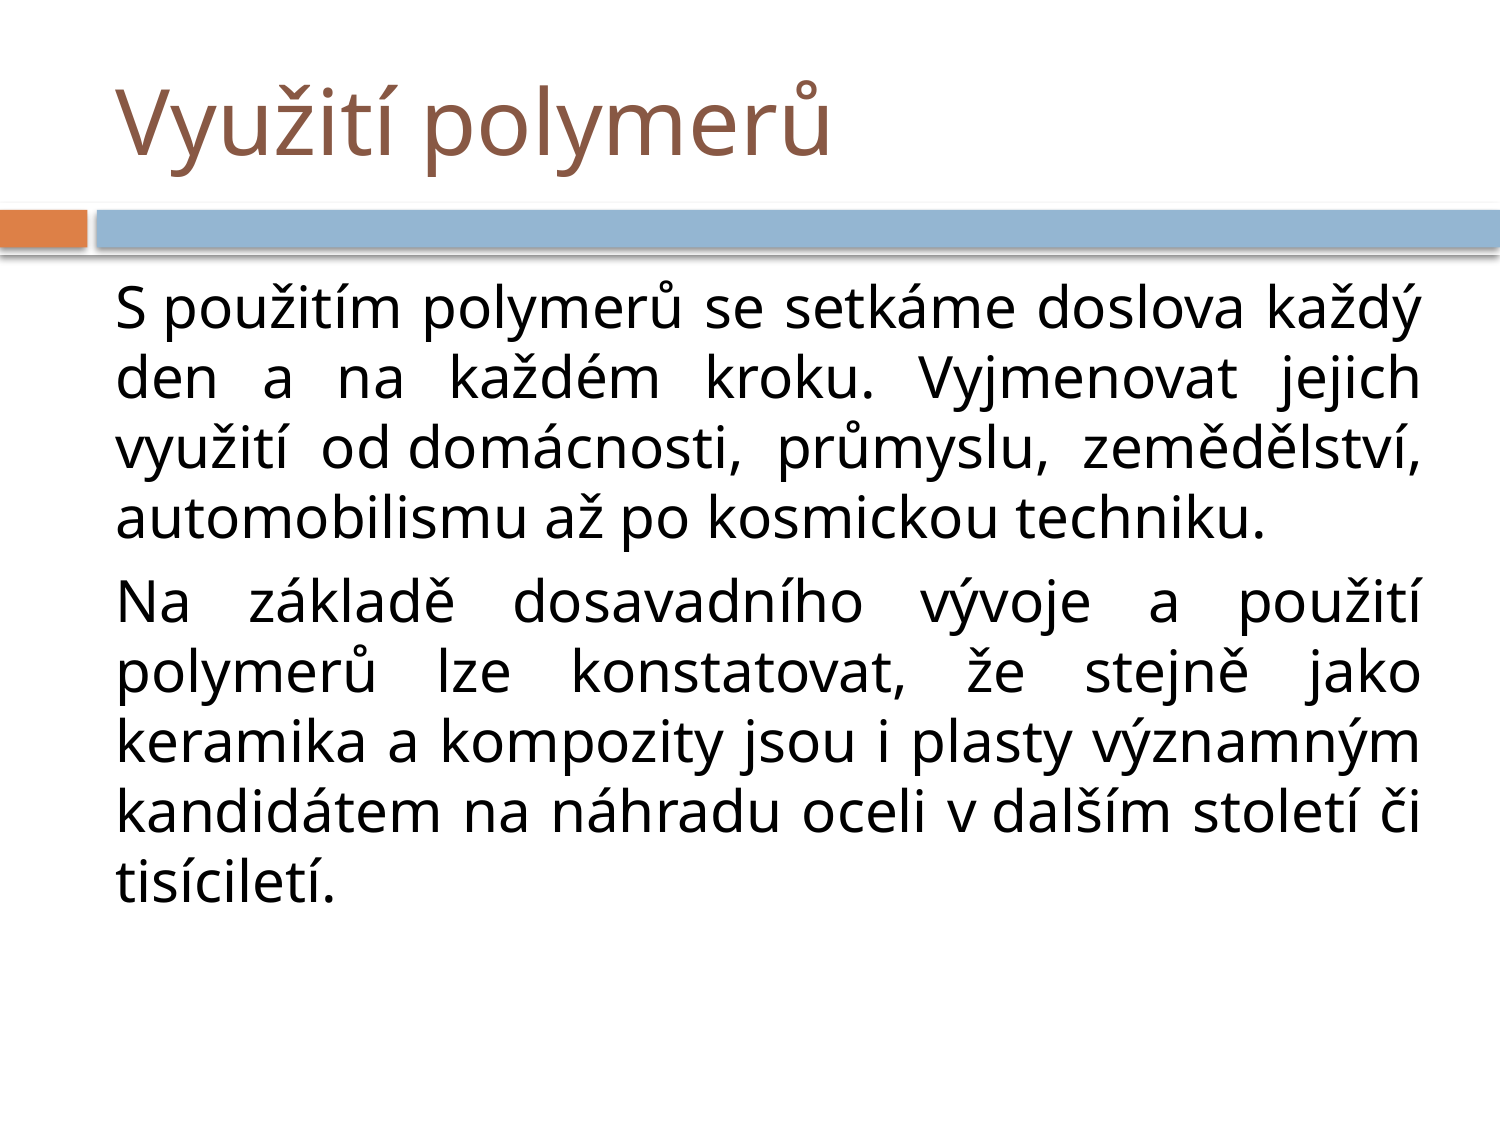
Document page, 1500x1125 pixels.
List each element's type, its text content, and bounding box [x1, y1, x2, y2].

list S použitím polymerů se setkáme doslova každý den a na každém kroku. Vyjmenovat jejich využití od domácnosti, průmyslu, zemědělství, automobilismu až po kosmickou techniku. Na základě dosavadního vývoje a použití polymerů lze konstatovat, že stejně jako keramika a kompozity jsou i plasty významným kandidátem na náhradu oceli v dalším století či tisíciletí. [100, 262, 1439, 1001]
title Využití polymerů [100, 37, 1439, 201]
